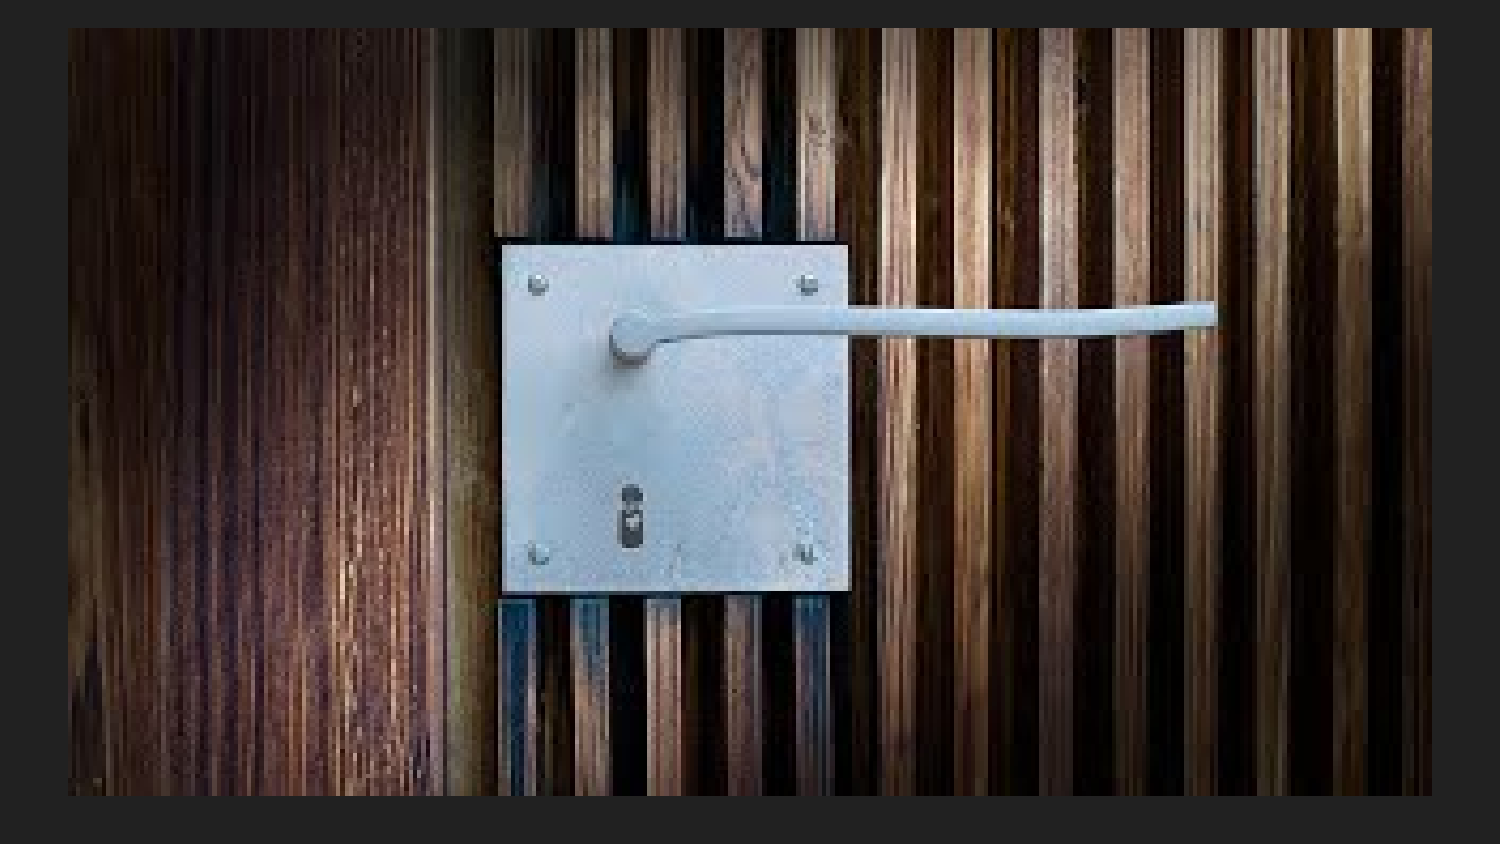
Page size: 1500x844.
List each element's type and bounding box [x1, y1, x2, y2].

picture [68, 28, 1432, 796]
